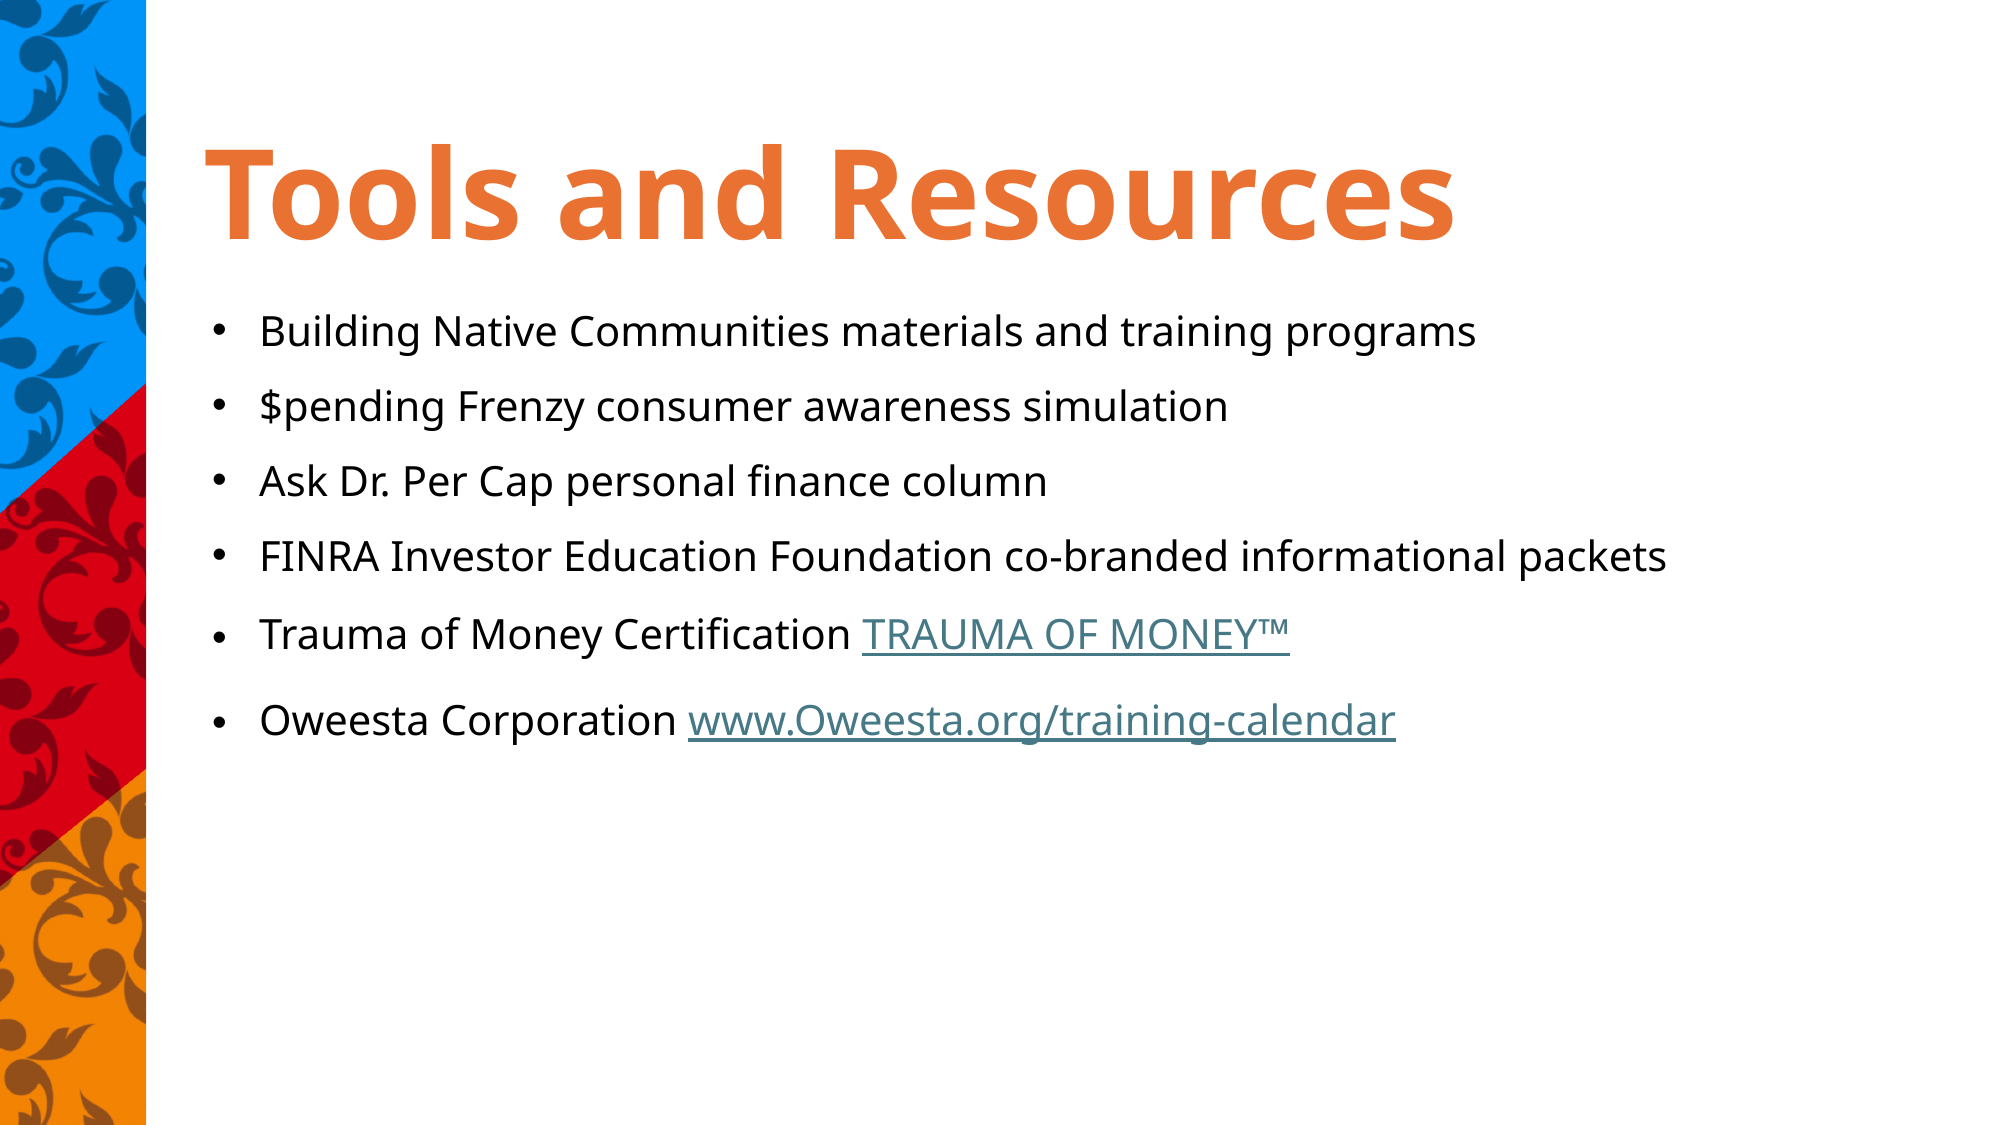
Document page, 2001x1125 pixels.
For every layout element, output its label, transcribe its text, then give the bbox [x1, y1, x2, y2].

title Tools and Resources [188, 90, 1812, 308]
text_box Building Native Communities materials and training programs $pending Frenzy consumer awareness simulation Ask Dr. Per Cap personal finance column FINRA Investor Education Foundation co-branded informational packets Trauma of Money Certification TRAUMA OF MONEY™ Oweesta Corporation www.Oweesta.org/training-calendar [197, 272, 1803, 893]
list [0, 0, 147, 1125]
